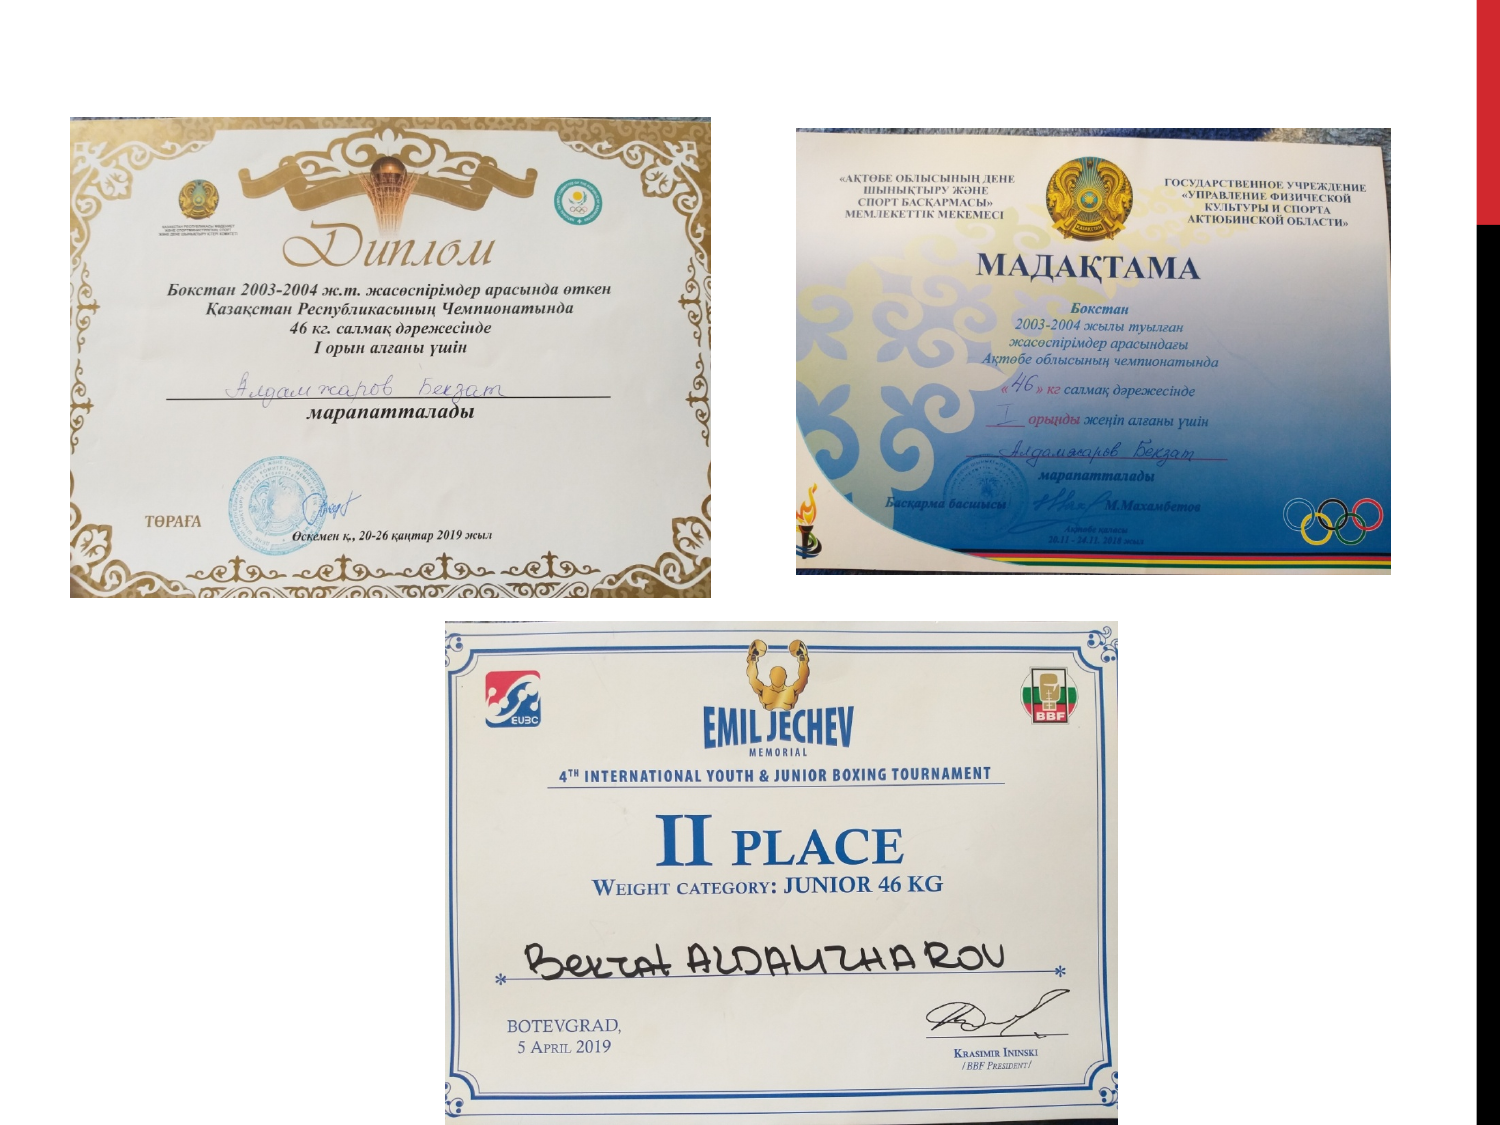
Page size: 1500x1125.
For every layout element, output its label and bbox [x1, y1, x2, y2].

picture [796, 128, 1392, 575]
picture [444, 620, 1118, 1125]
picture [69, 116, 712, 599]
